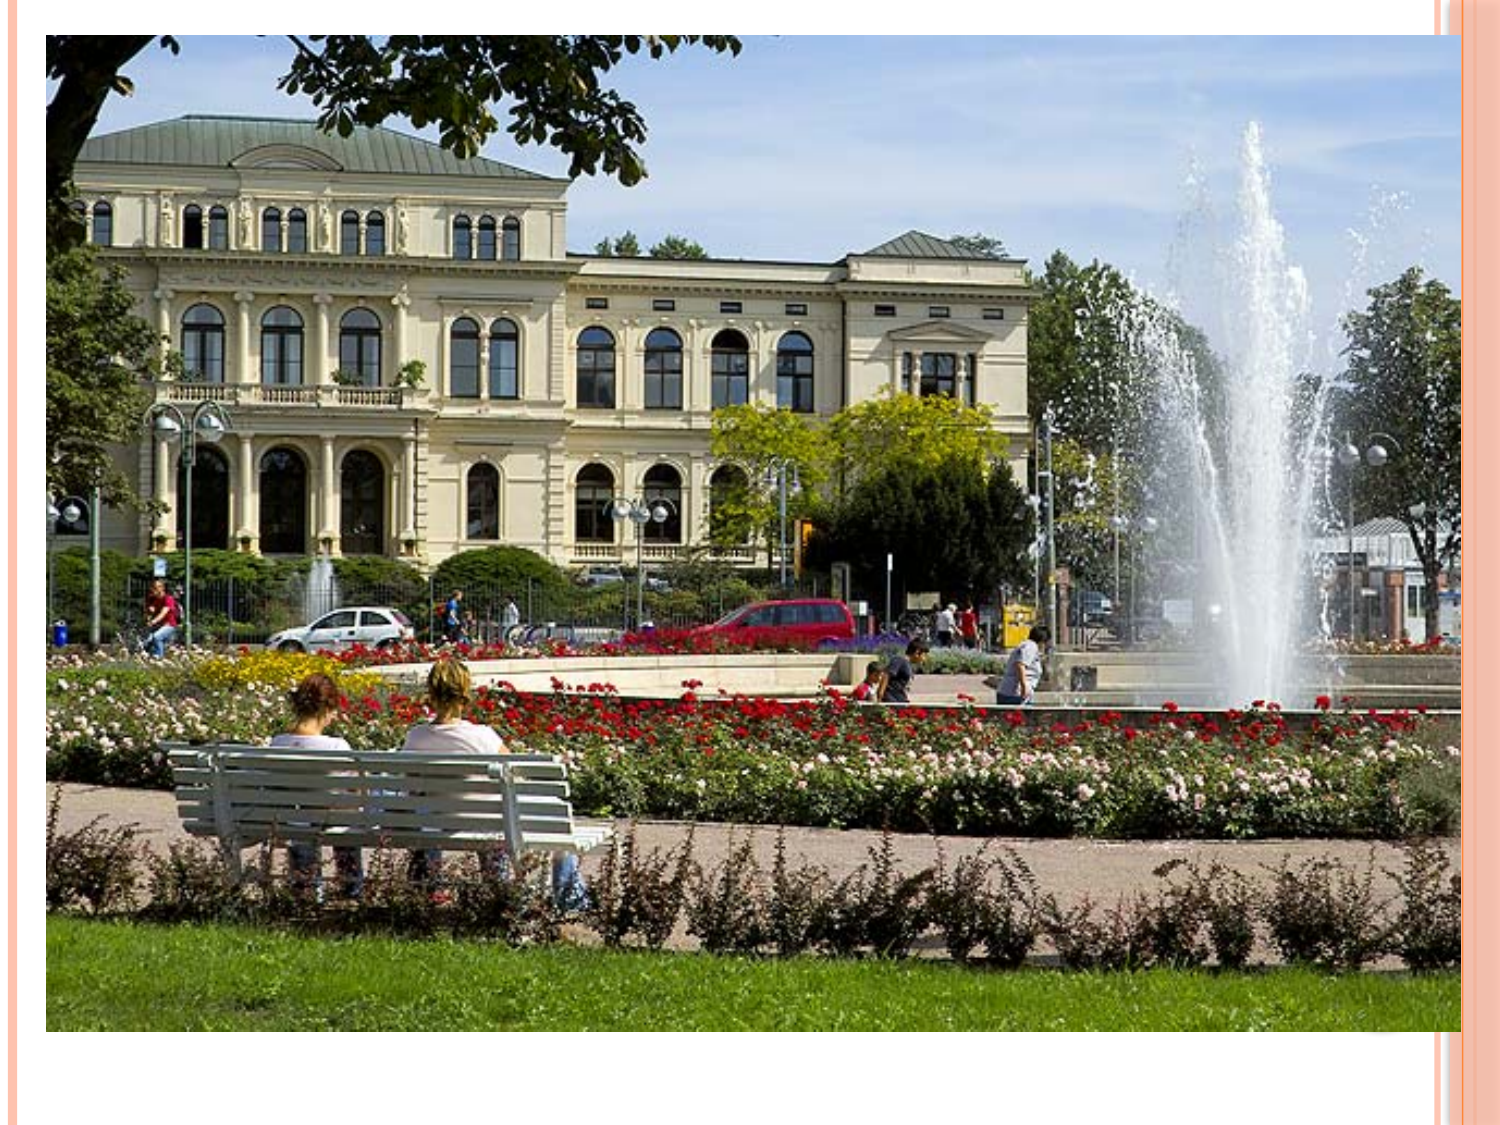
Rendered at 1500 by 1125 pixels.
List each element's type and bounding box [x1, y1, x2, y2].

list [46, 34, 1461, 1032]
